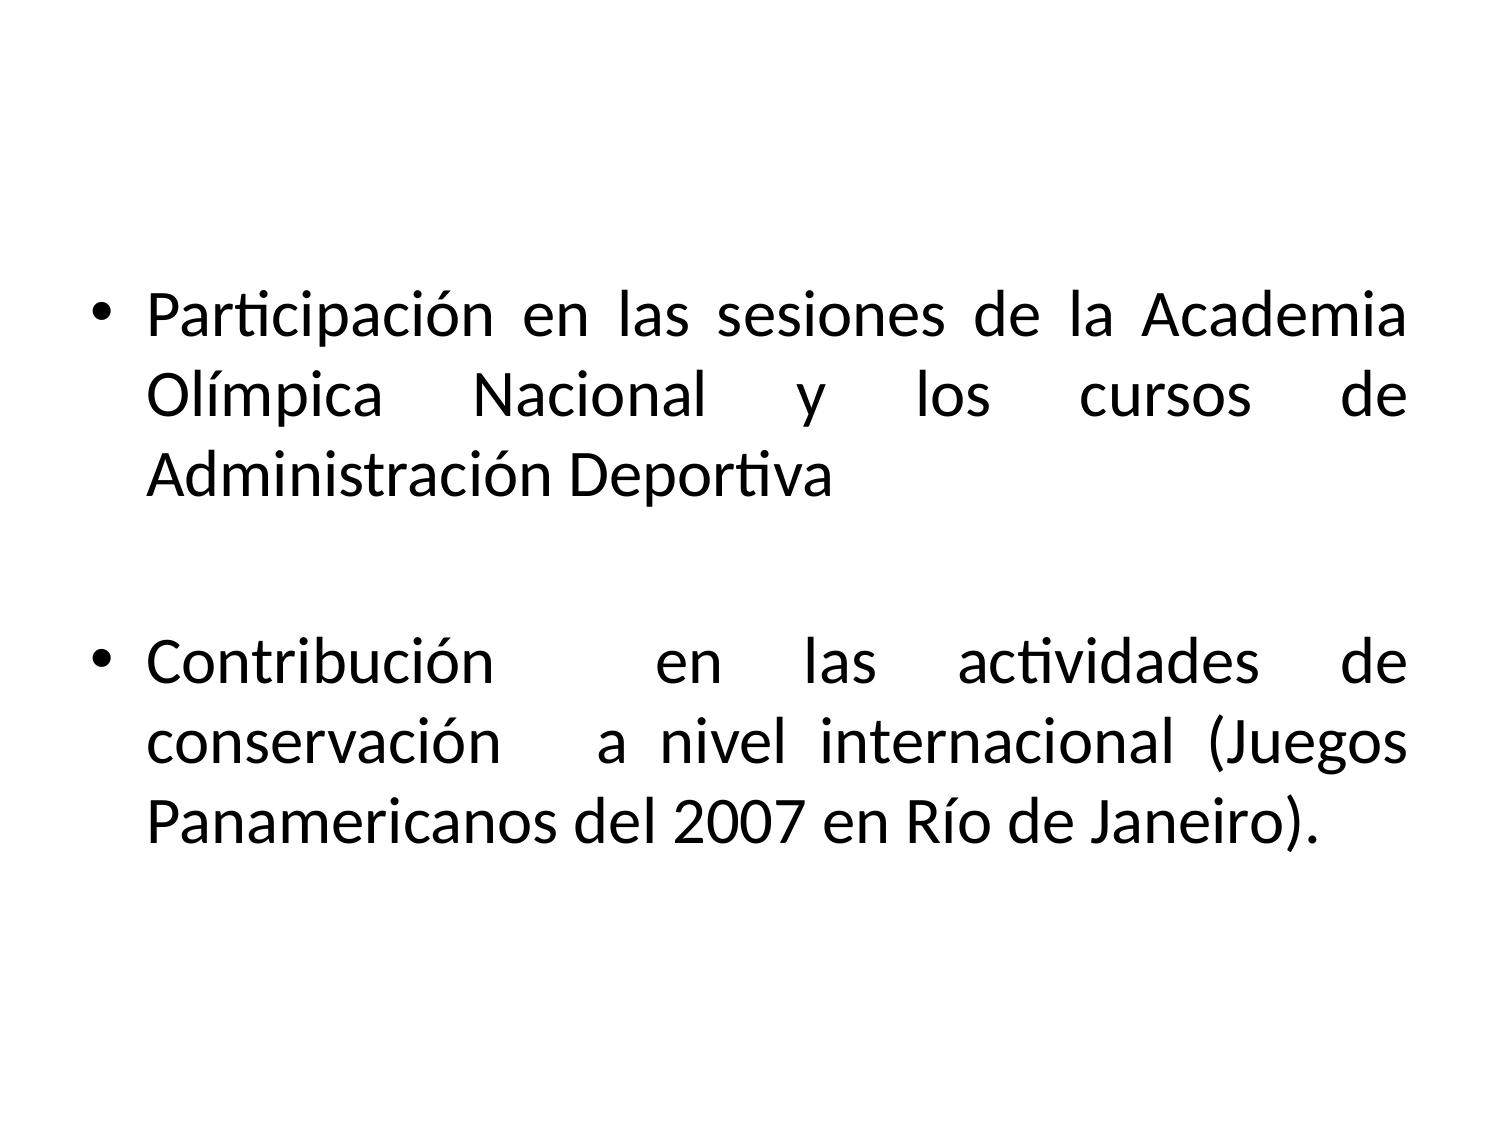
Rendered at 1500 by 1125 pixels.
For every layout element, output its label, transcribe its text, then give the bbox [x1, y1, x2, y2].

list Participación en las sesiones de la Academia Olímpica Nacional y los cursos de Administración Deportiva Contribución en las actividades de conservación a nivel internacional (Juegos Panamericanos del 2007 en Río de Janeiro). [75, 262, 1425, 1005]
